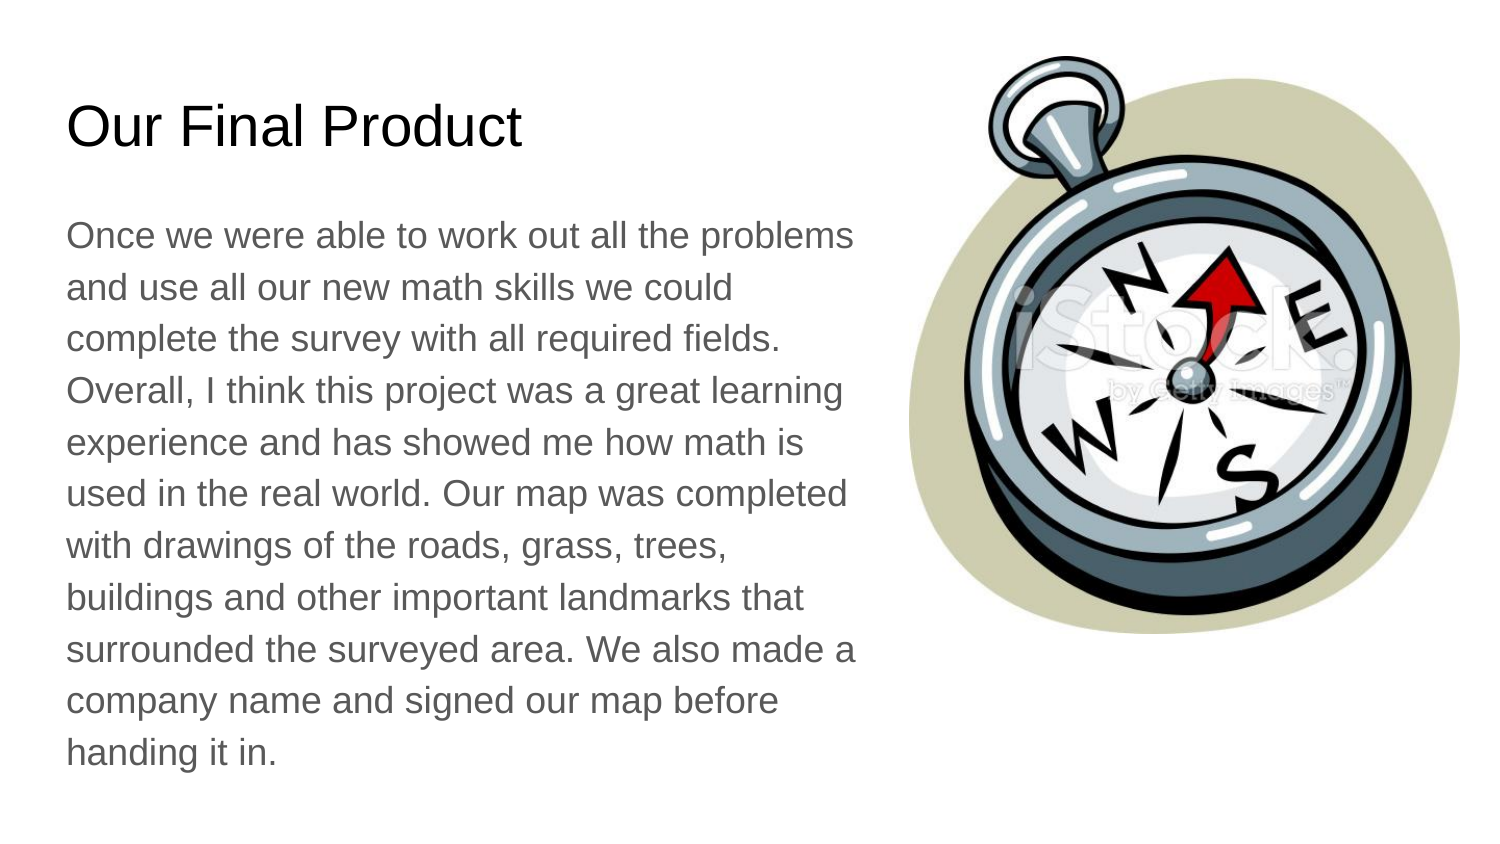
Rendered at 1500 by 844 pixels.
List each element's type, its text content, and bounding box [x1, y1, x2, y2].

picture [909, 56, 1460, 634]
list Once we were able to work out all the problems and use all our new math skills we could complete the survey with all required fields. Overall, I think this project was a great learning experience and has showed me how math is used in the real world. Our map was completed with drawings of the roads, grass, trees, buildings and other important landmarks that surrounded the surveyed area. We also made a company name and signed our map before handing it in. [51, 189, 885, 750]
title Our Final Product [51, 72, 904, 167]
